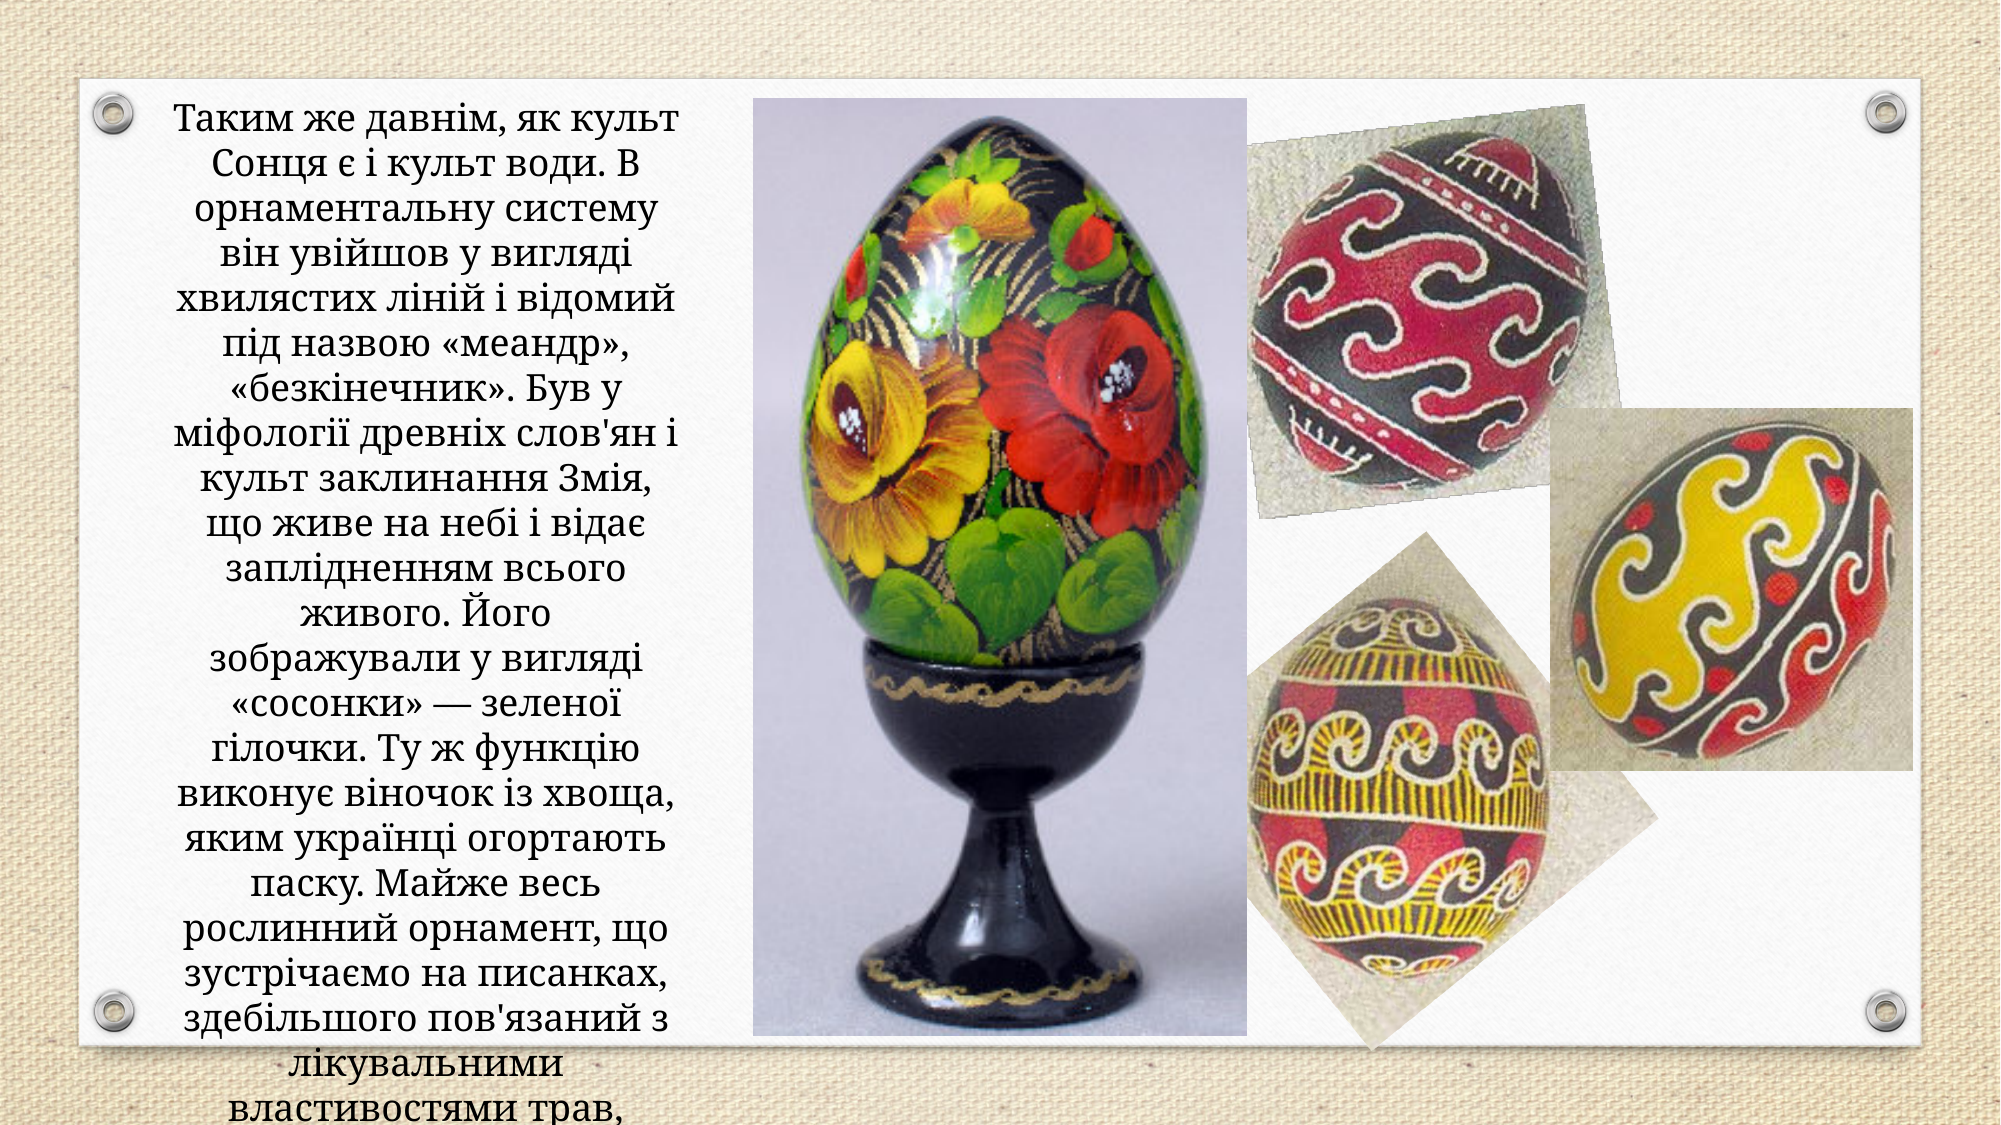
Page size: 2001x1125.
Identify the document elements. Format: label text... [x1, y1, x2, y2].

picture [0, 0, 2001, 1125]
text_box Таким же давнім, як культ Сонця є і культ води. В орнаментальну систему він увійшов у вигляді хвилястих ліній і відомий під назвою «меандр», «безкінечник». Був у міфології древніх слов'ян і культ заклинання Змія, що живе на небі і відає заплідненням всього живого. Його зображували у вигляді «сосонки» — зеленої гілочки. Ту ж функцію виконує віночок із хвоща, яким українці огортають паску. Майже весь рослинний орнамент, що зустрічаємо на писанках, здебільшого пов'язаний з лікувальними властивостями трав, квітів, дерев, а писанки, декоровані ним правили за своєрідні амулети, «обереги». [158, 86, 695, 1125]
